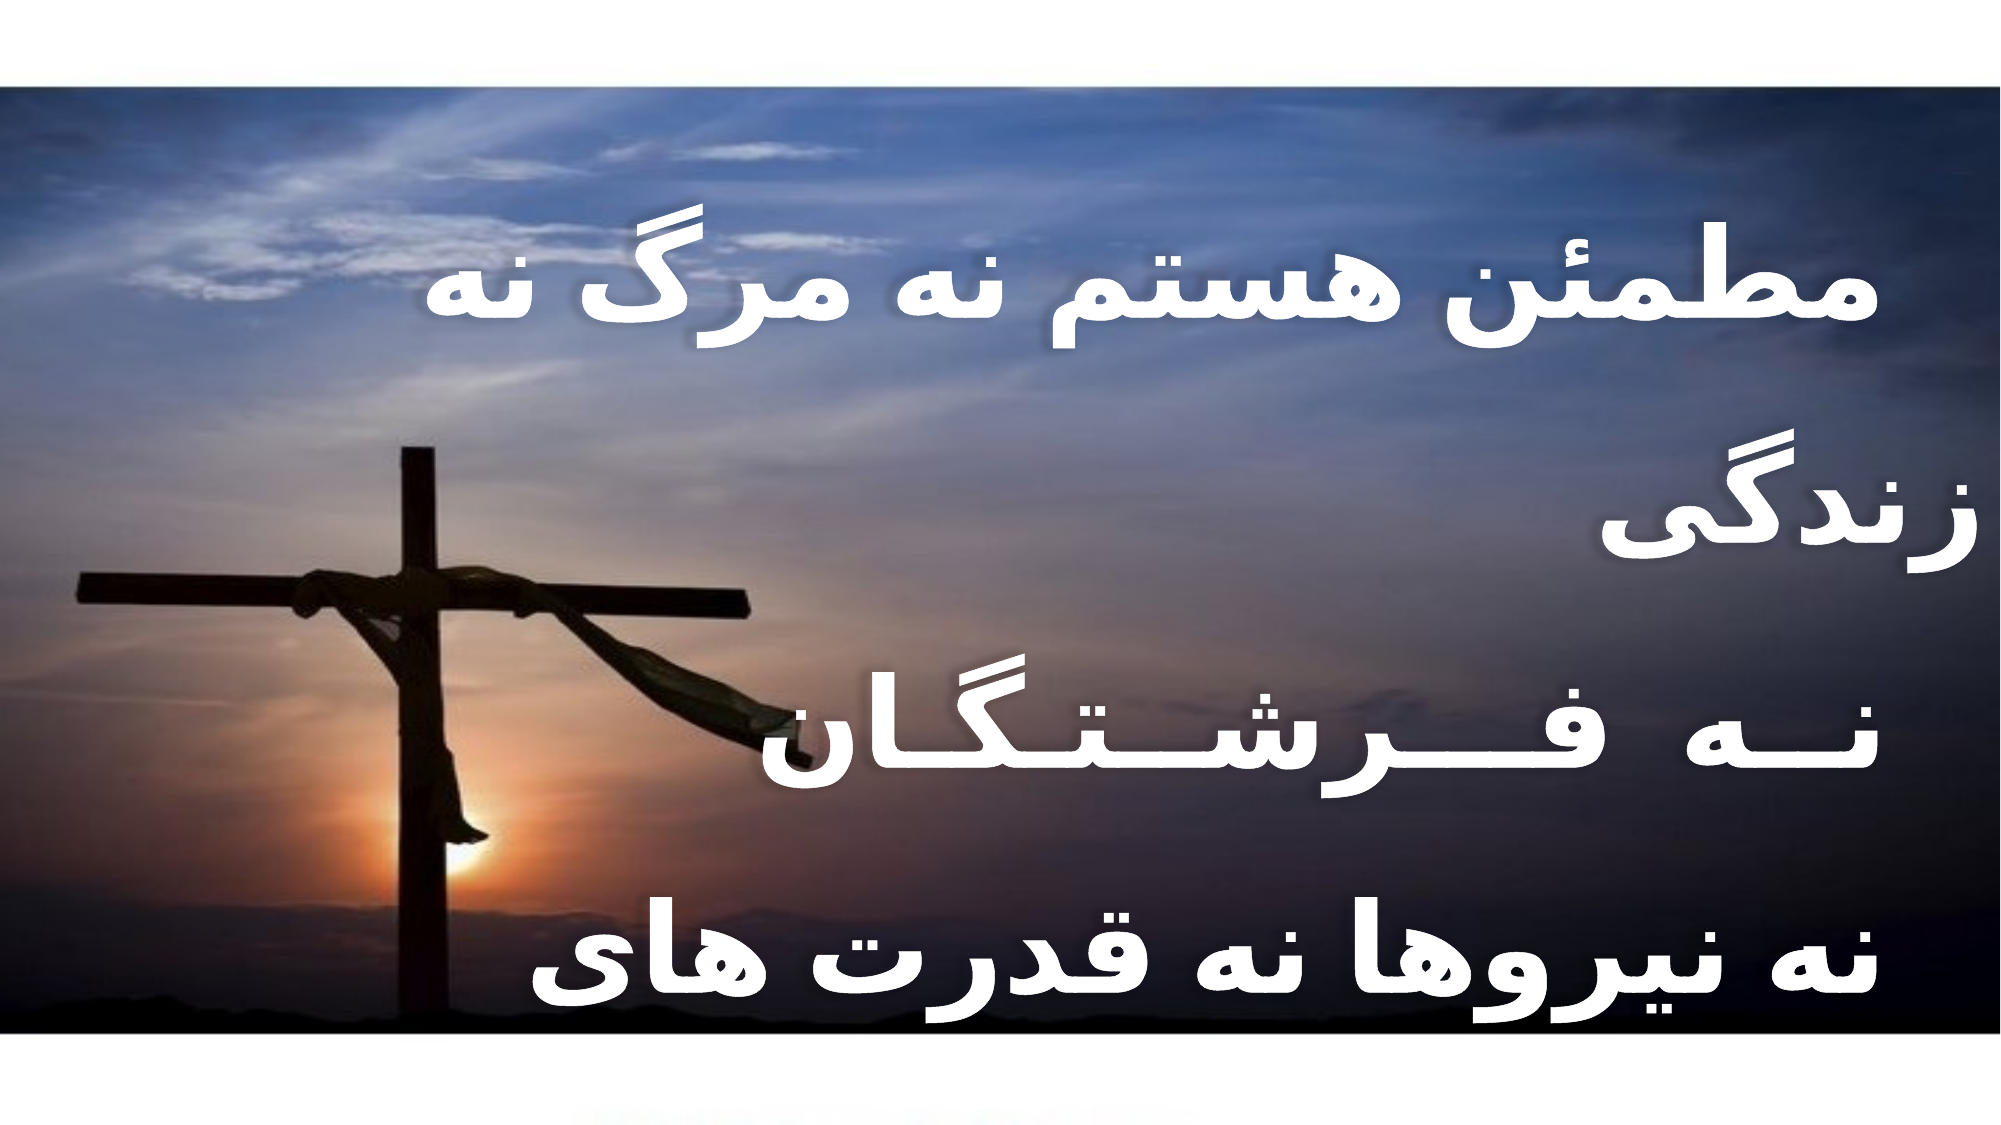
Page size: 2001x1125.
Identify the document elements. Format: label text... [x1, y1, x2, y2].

text_box مطمئن هستم نه مرگ نه زندگی نــه فـــرشــتـگـان نه نیروها نه قدرت های فــوق بــشــری [0, 0, 2000, 1125]
